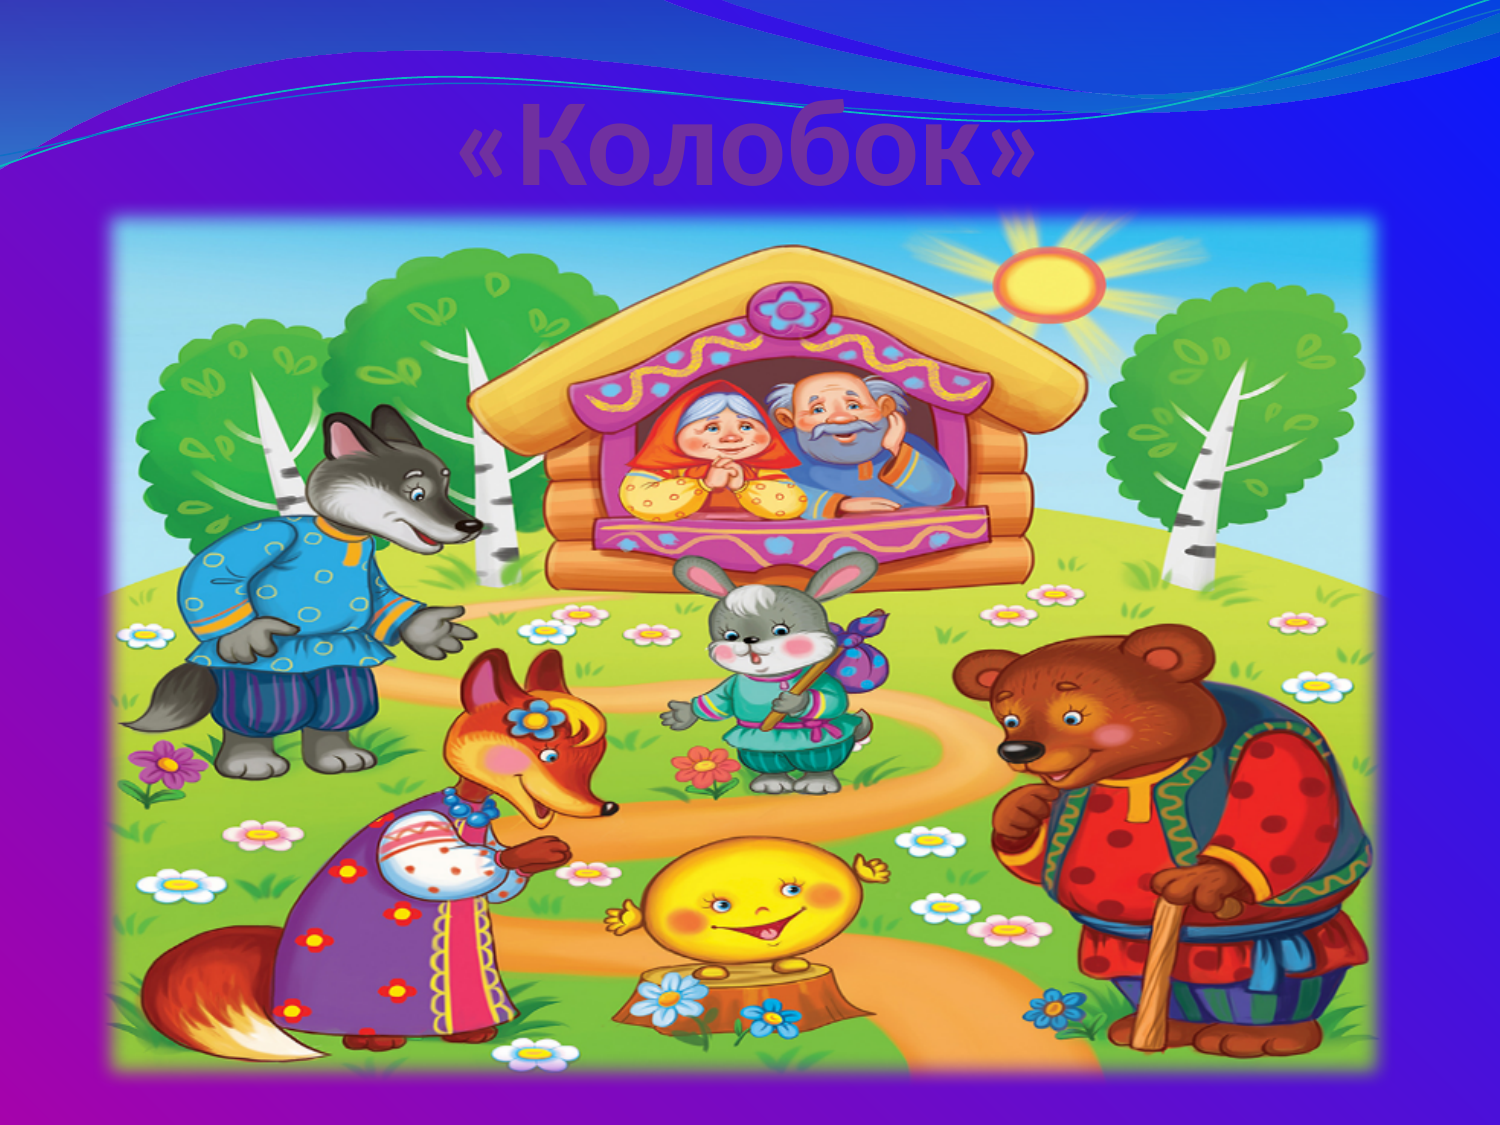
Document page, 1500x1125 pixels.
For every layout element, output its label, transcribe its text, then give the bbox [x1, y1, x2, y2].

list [93, 198, 1395, 1091]
title «Колобок» [75, 46, 1425, 211]
